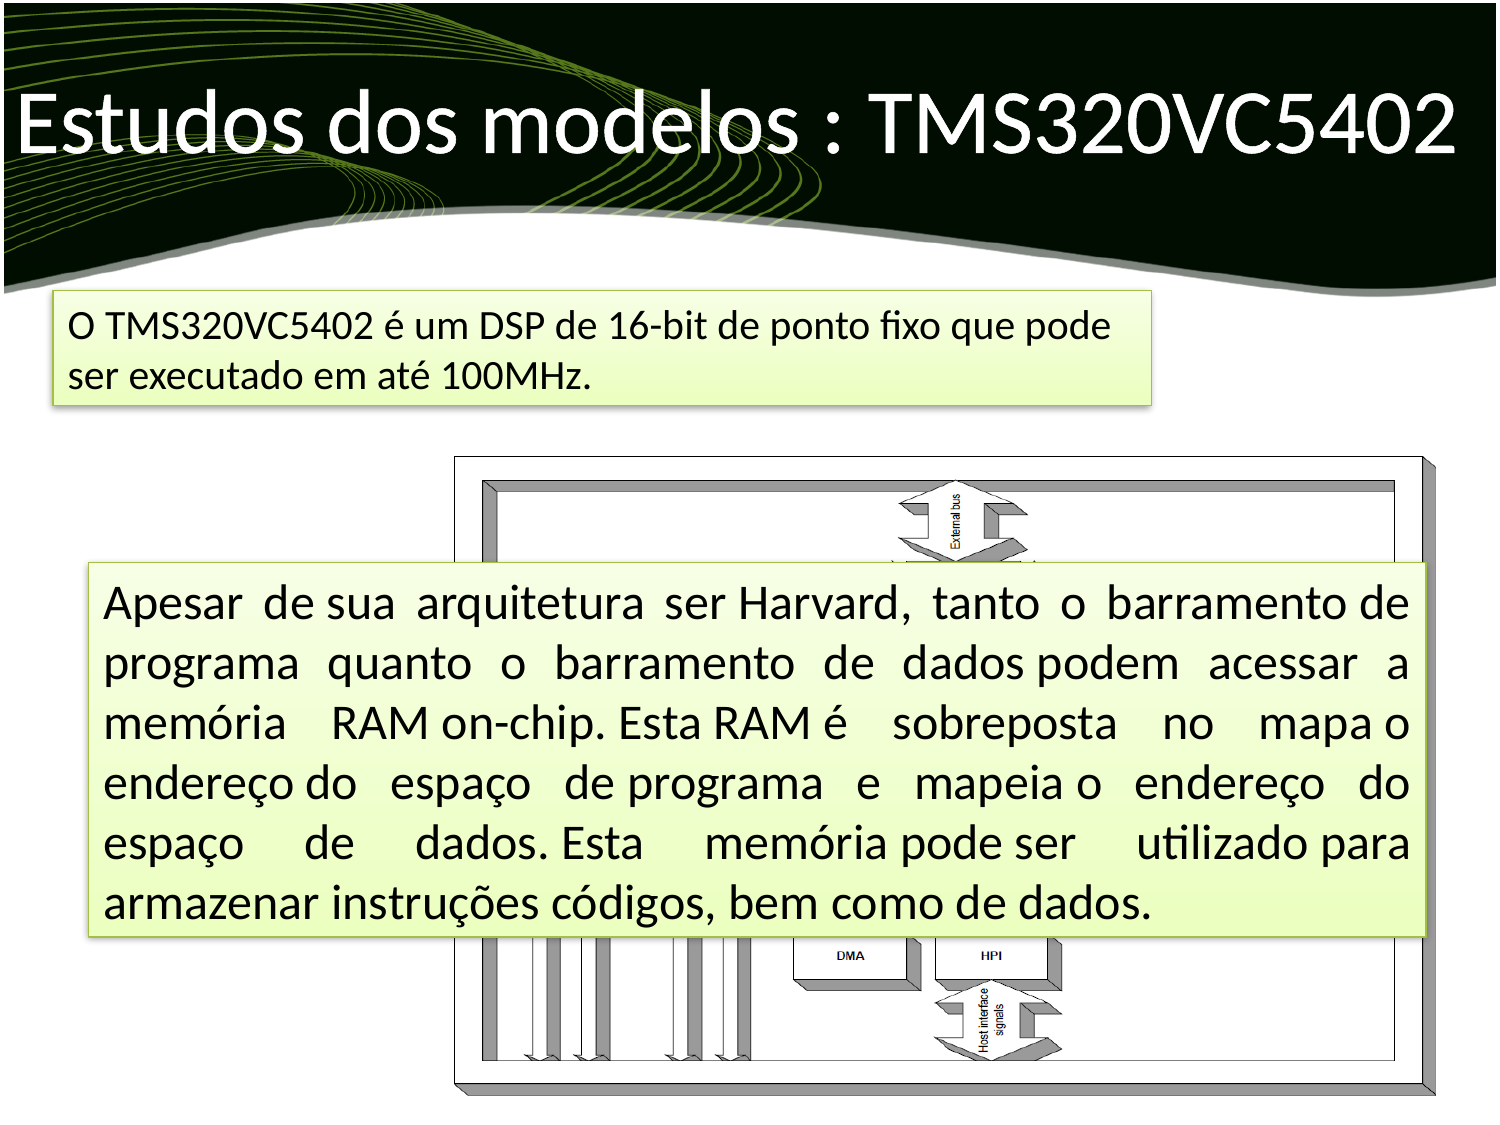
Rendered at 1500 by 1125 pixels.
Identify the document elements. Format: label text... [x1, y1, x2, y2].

picture [0, 188, 1500, 1125]
title Estudos dos modelos : TMS320VC5402 [0, 44, 1500, 188]
picture [0, 0, 1500, 44]
text_box Apesar de sua arquitetura ser Harvard, tanto o barramento de programa quanto o barramento de dados podem acessar a memória RAM on-chip. Esta RAM é sobreposta no mapa o endereço do espaço de programa e mapeia o endereço do espaço de dados. Esta memória pode ser utilizado para armazenar instruções códigos, bem como de dados. [88, 562, 449, 938]
text_box O TMS320VC5402 é um DSP de 16-bit de ponto fixo que pode ser executado em até 100MHz. [52, 290, 1152, 406]
